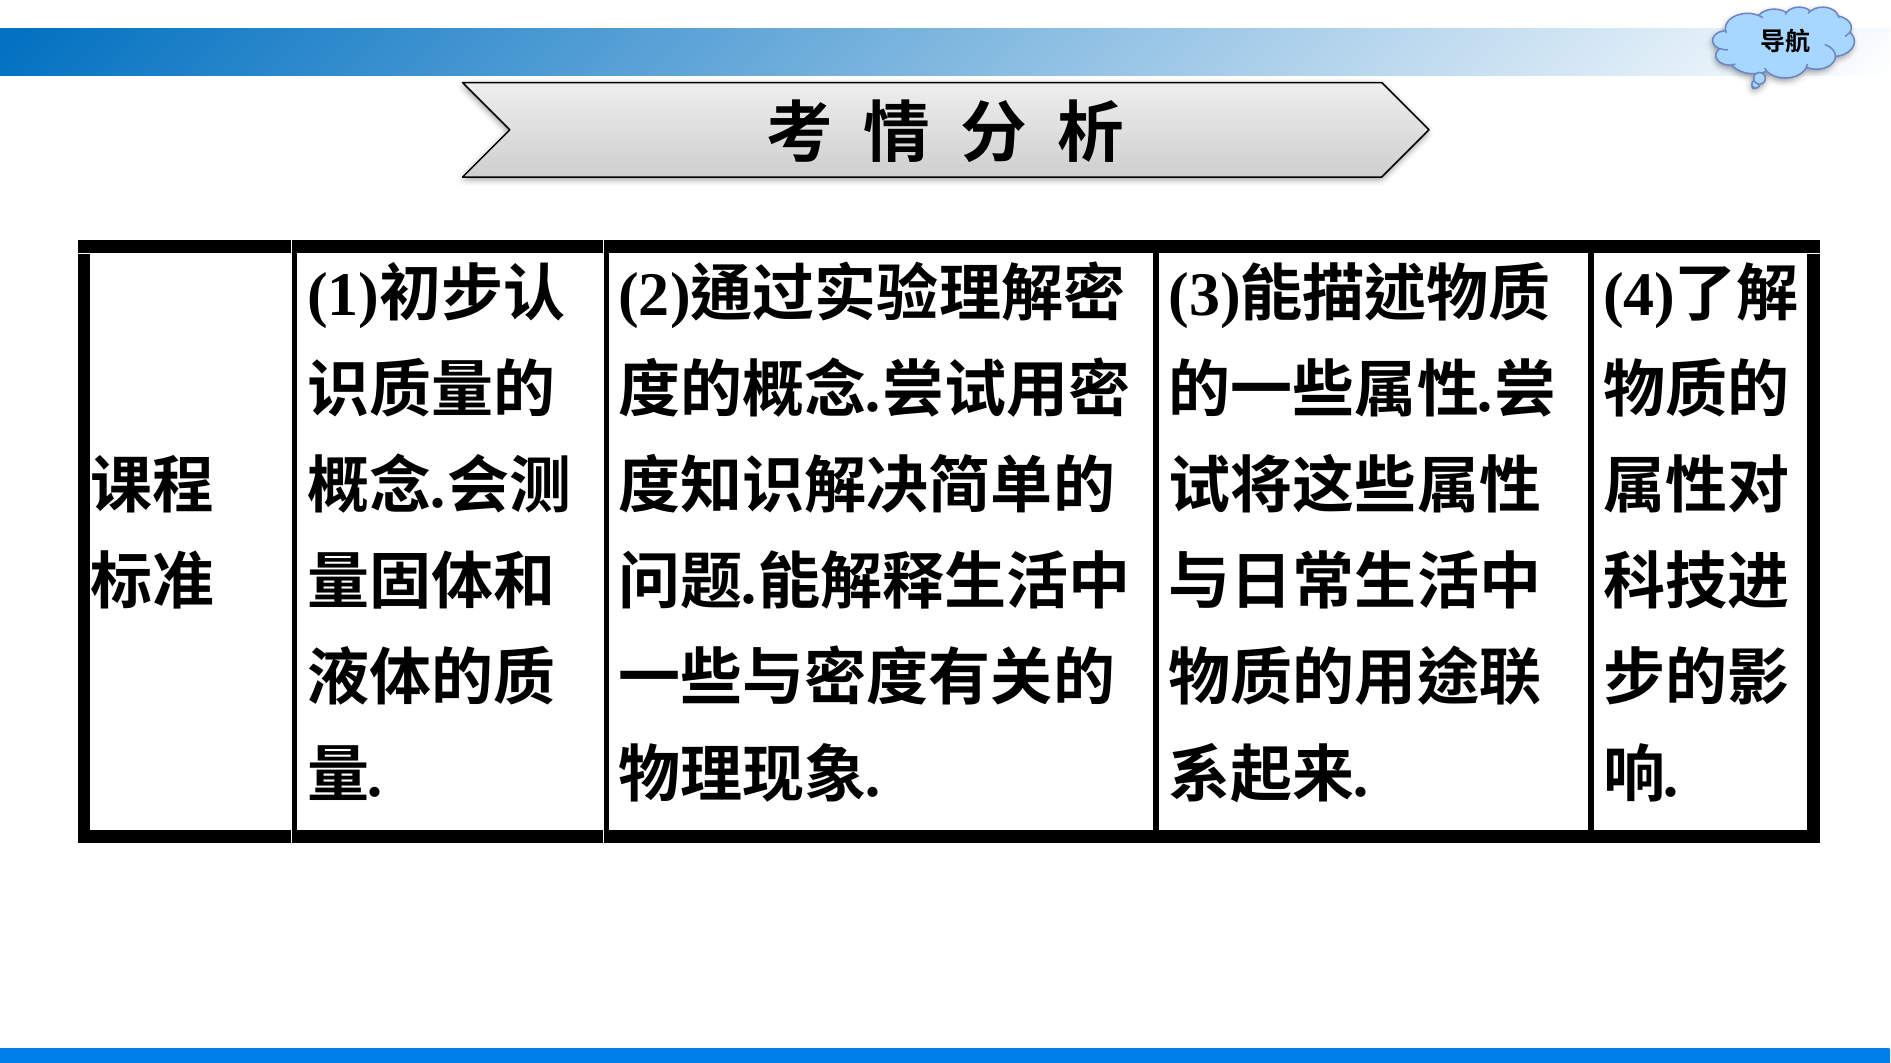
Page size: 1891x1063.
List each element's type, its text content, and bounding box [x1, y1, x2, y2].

text_box 考 情 分 析 [461, 81, 1430, 178]
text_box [59, 239, 1833, 922]
